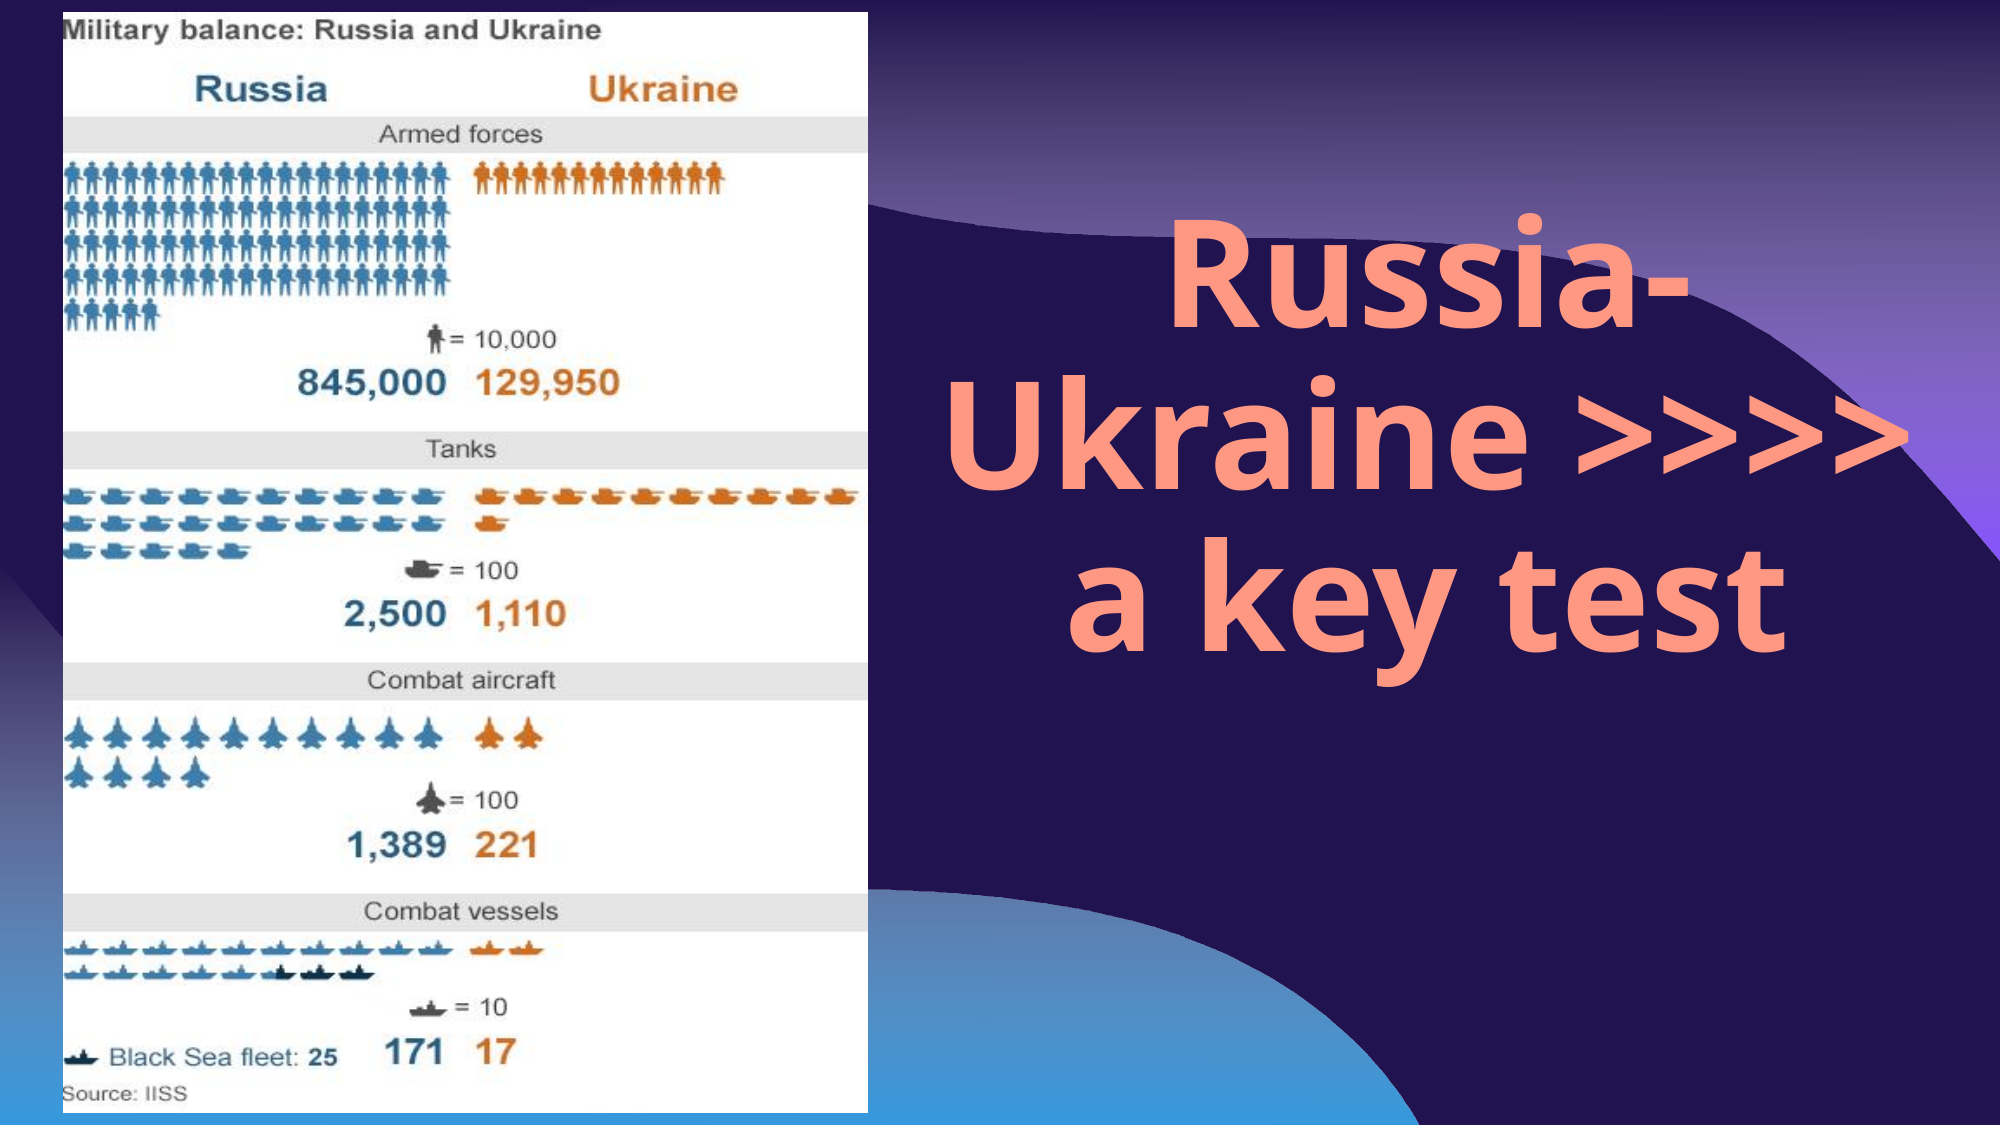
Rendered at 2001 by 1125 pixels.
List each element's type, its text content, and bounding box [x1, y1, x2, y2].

title Russia-Ukraine >>>> a key test [888, 72, 1966, 811]
picture [63, 12, 868, 1114]
